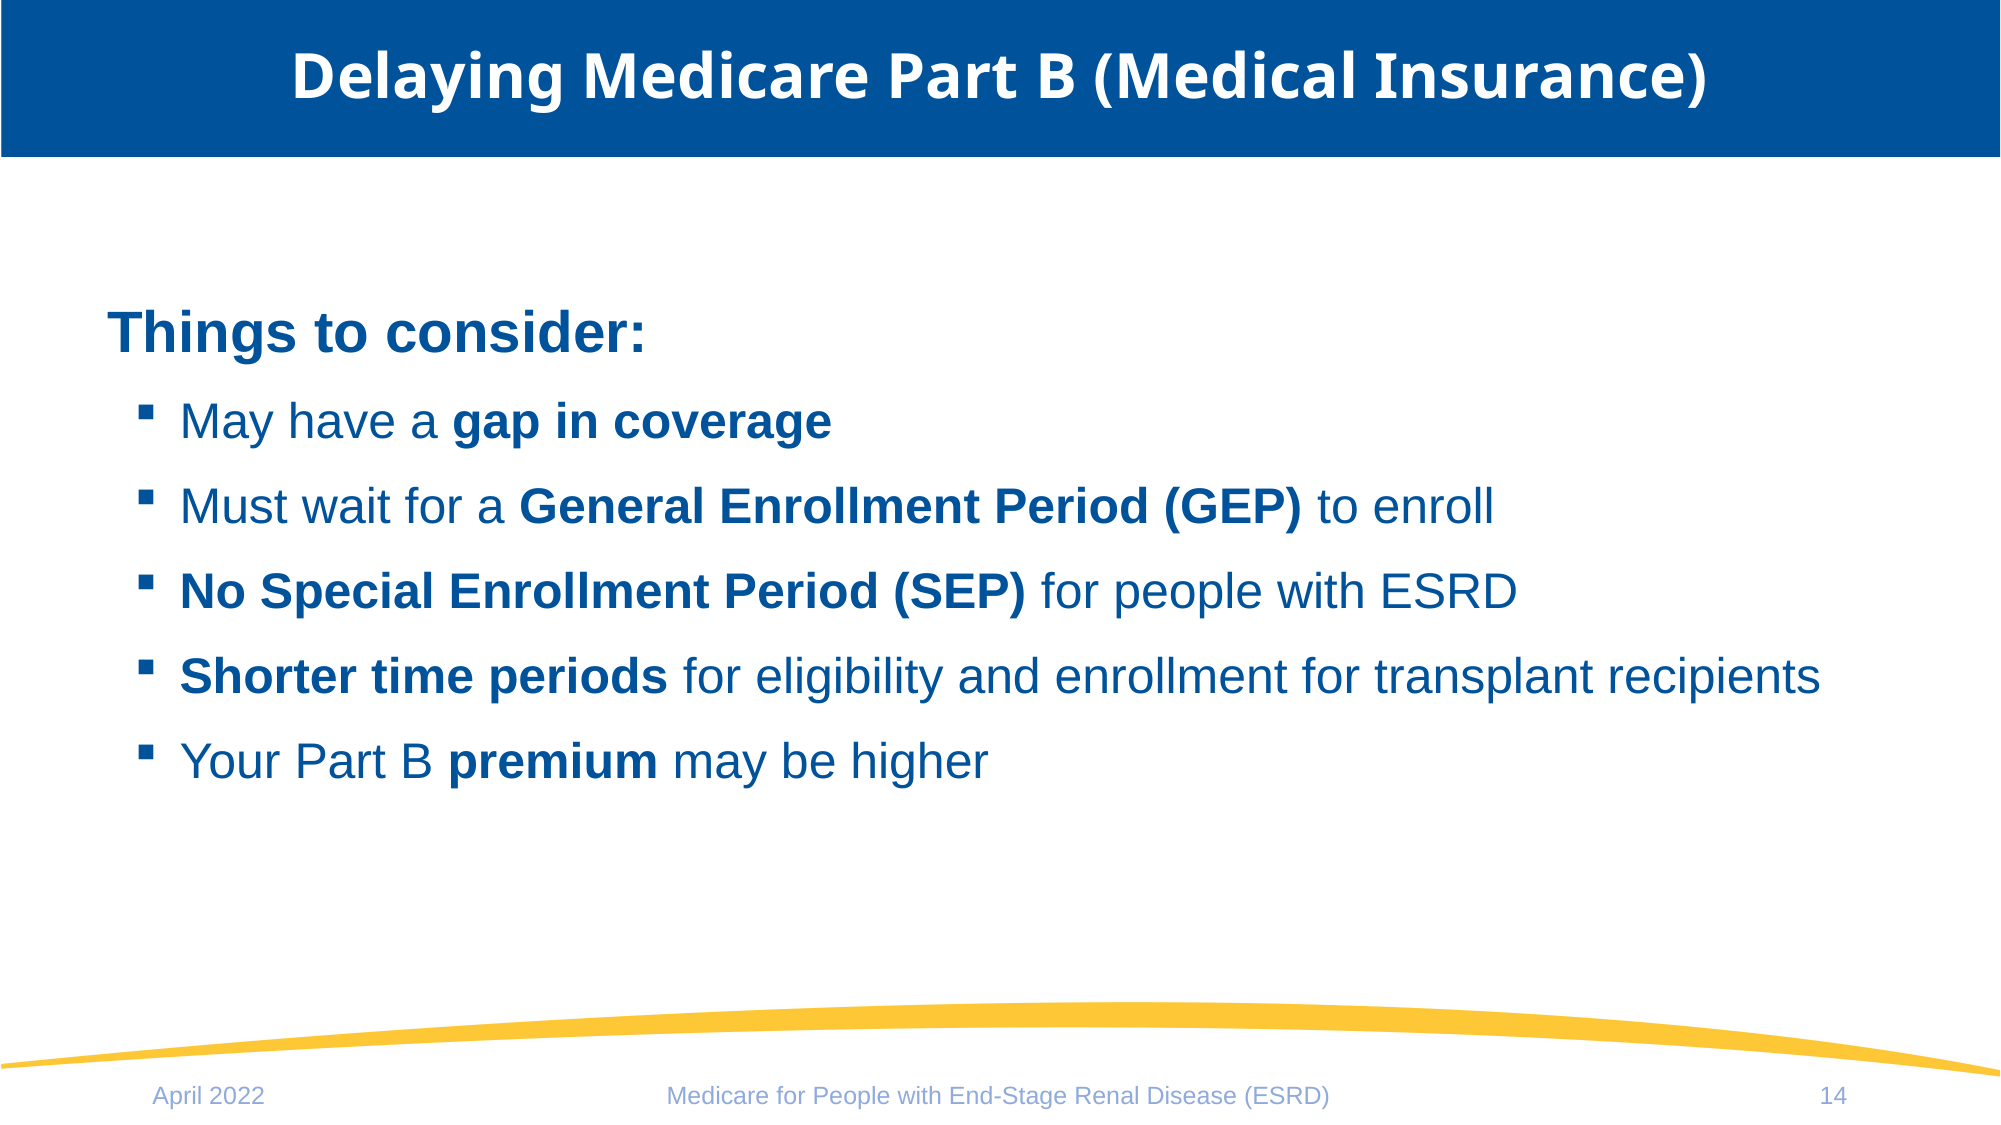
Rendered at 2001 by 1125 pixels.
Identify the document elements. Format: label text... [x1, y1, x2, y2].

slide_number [137, 1065, 588, 1125]
title Delaying Medicare Part B (Medical Insurance) [0, 0, 2000, 158]
picture [0, 0, 2001, 1125]
slide_number 14 [1412, 1065, 1863, 1125]
footer Medicare for People with End-Stage Renal Disease (ESRD) [645, 1065, 1353, 1125]
list Things to consider: May have a gap in coverage Must wait for a General Enrollment Period (GEP) to enroll No Special Enrollment Period (SEP) for people with ESRD Shorter time periods for eligibility and enrollment for transplant recipients Your Part B premium may be higher [74, 286, 1900, 931]
